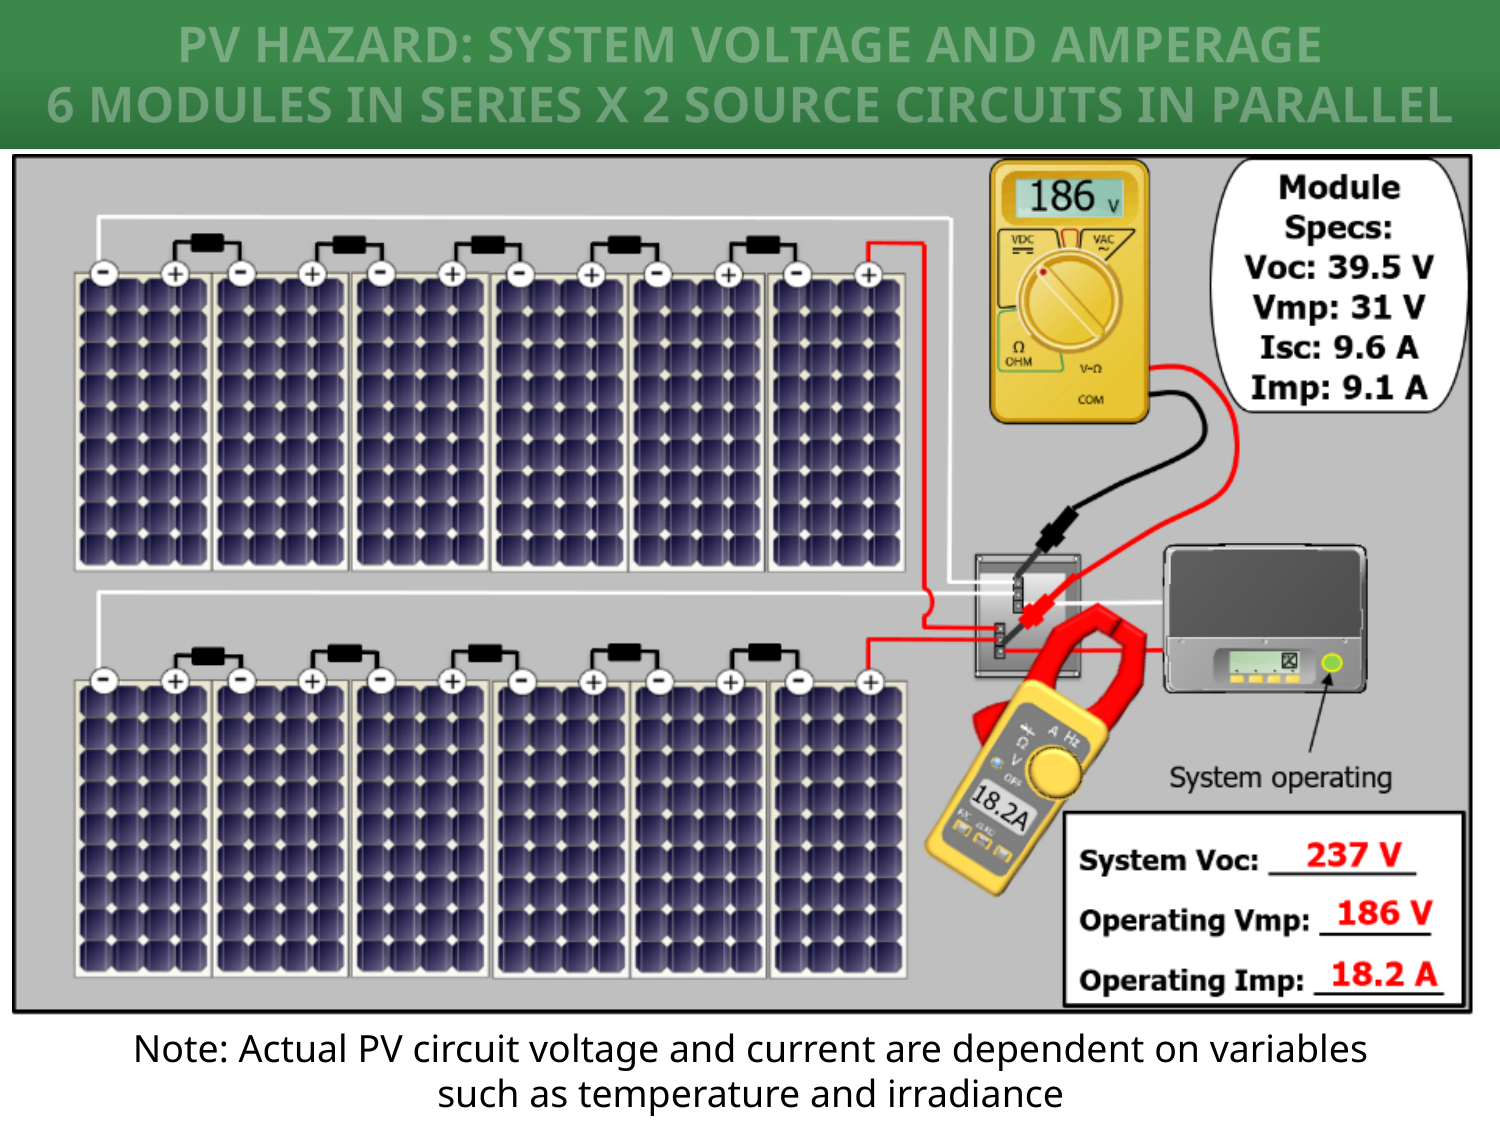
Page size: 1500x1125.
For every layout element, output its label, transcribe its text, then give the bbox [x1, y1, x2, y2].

picture [12, 154, 1490, 1078]
text_box Note: Actual PV circuit voltage and current are dependent on variables such as temperature and irradiance [99, 1086, 1403, 1122]
title PV Hazard: System Voltage and Amperage 6 Modules in Series x 2 Source Circuits in Parallel [0, 0, 1500, 145]
